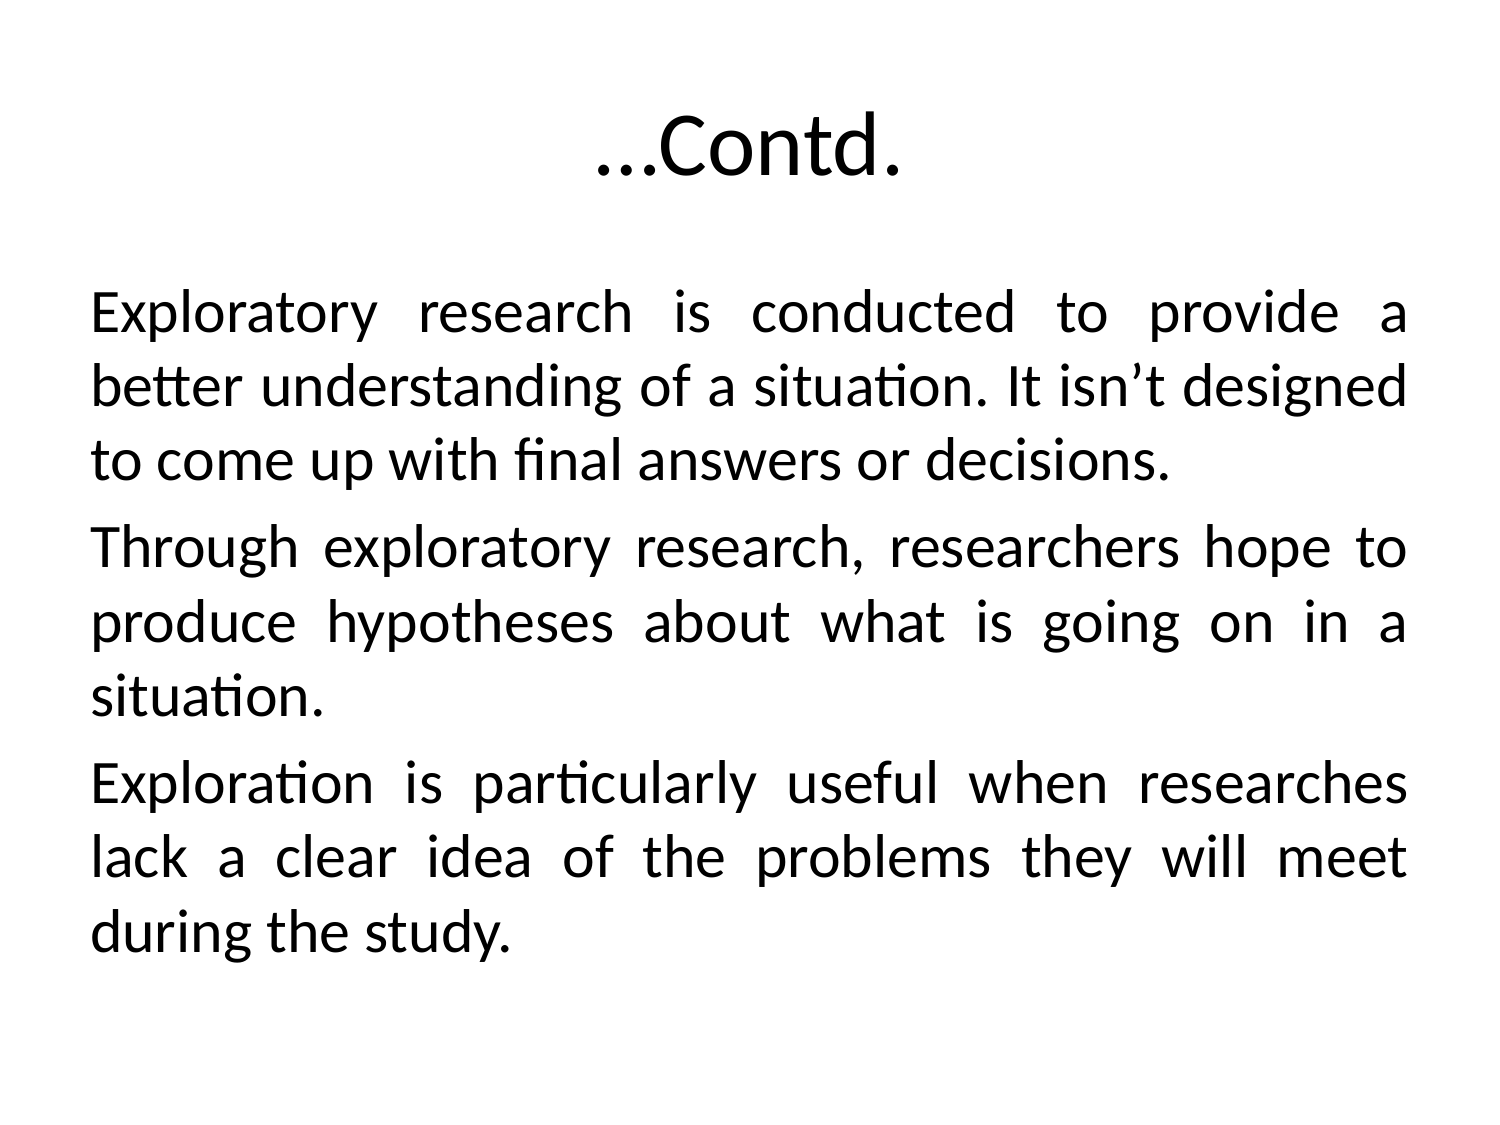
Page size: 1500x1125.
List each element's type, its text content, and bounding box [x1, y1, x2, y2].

title …Contd. [75, 45, 1425, 233]
list Exploratory research is conducted to provide a better understanding of a situation. It isn’t designed to come up with final answers or decisions. Through exploratory research, researchers hope to produce hypotheses about what is going on in a situation. Exploration is particularly useful when researches lack a clear idea of the problems they will meet during the study. [75, 262, 1425, 1005]
